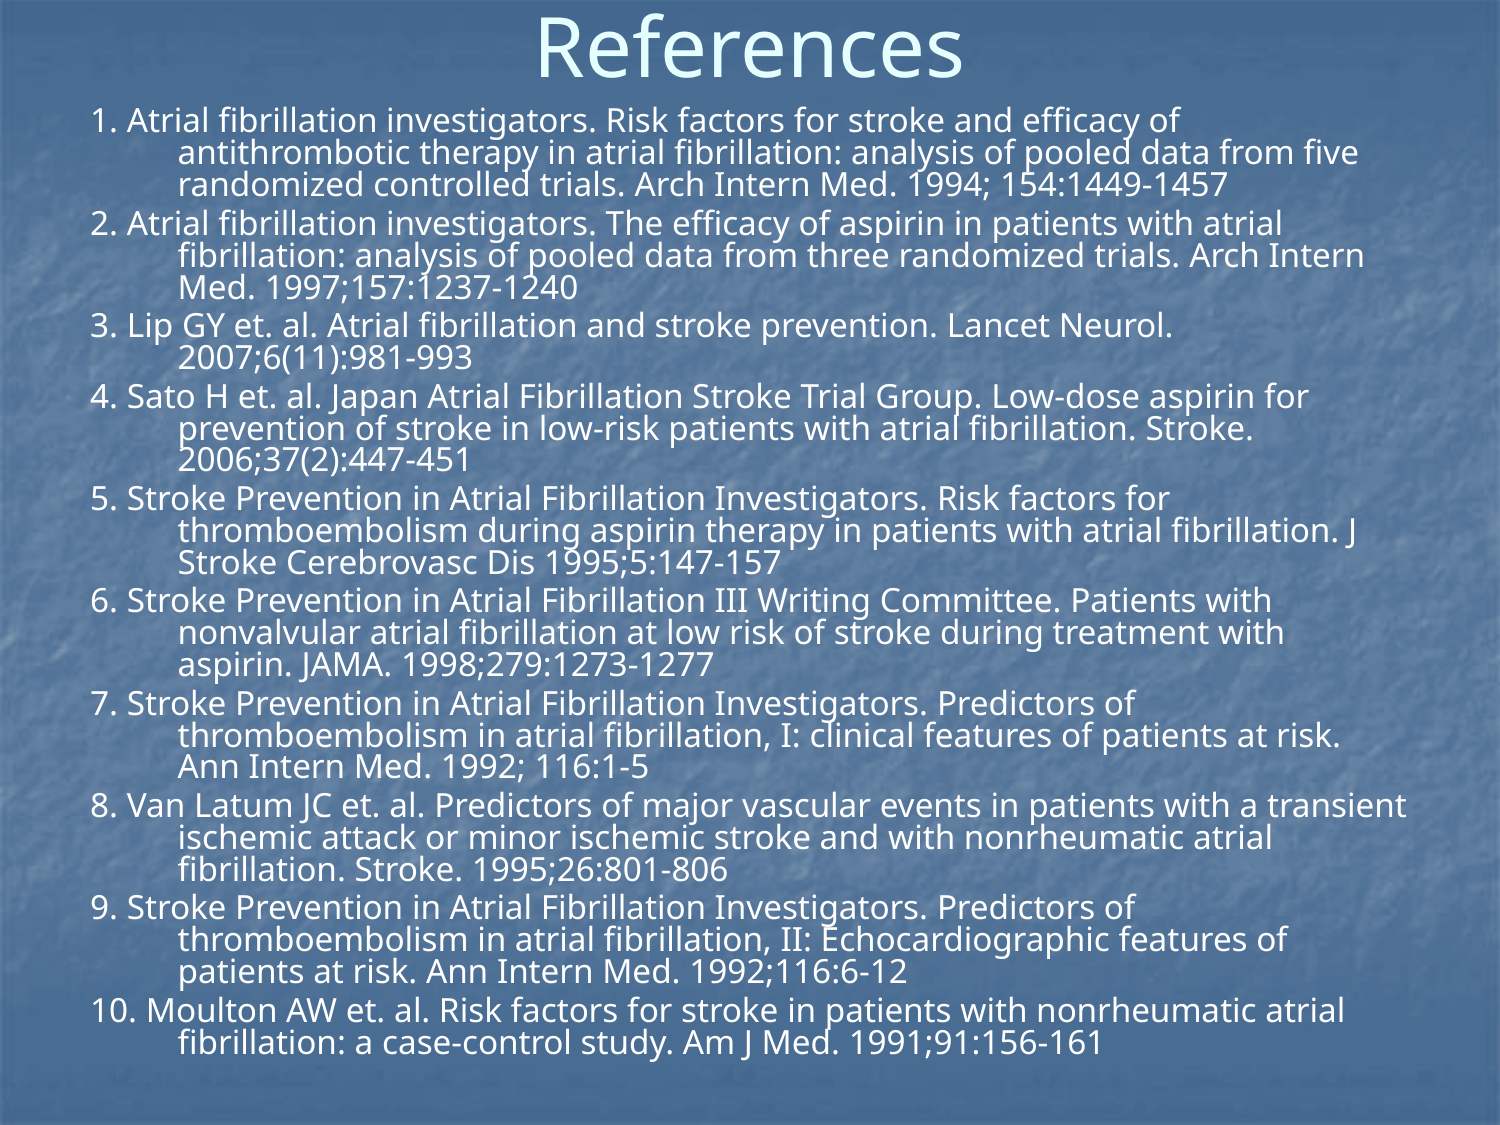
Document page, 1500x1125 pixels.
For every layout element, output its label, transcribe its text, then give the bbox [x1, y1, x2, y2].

list 1. Atrial fibrillation investigators. Risk factors for stroke and efficacy of antithrombotic therapy in atrial fibrillation: analysis of pooled data from five randomized controlled trials. Arch Intern Med. 1994; 154:1449-1457 2. Atrial fibrillation investigators. The efficacy of aspirin in patients with atrial fibrillation: analysis of pooled data from three randomized trials. Arch Intern Med. 1997;157:1237-1240 3. Lip GY et. al. Atrial fibrillation and stroke prevention. Lancet Neurol. 2007;6(11):981-993 4. Sato H et. al. Japan Atrial Fibrillation Stroke Trial Group. Low-dose aspirin for prevention of stroke in low-risk patients with atrial fibrillation. Stroke. 2006;37(2):447-451 5. Stroke Prevention in Atrial Fibrillation Investigators. Risk factors for thromboembolism during aspirin therapy in patients with atrial fibrillation. J Stroke Cerebrovasc Dis 1995;5:147-157 6. Stroke Prevention in Atrial Fibrillation III Writing Committee. Patients with nonvalvular atrial fibrillation at low risk of stroke during treatment with aspirin. JAMA. 1998;279:1273-1277 7. Stroke Prevention in Atrial Fibrillation Investigators. Predictors of thromboembolism in atrial fibrillation, I: clinical features of patients at risk. Ann Intern Med. 1992; 116:1-5 8. Van Latum JC et. al. Predictors of major vascular events in patients with a transient ischemic attack or minor ischemic stroke and with nonrheumatic atrial fibrillation. Stroke. 1995;26:801-806 9. Stroke Prevention in Atrial Fibrillation Investigators. Predictors of thromboembolism in atrial fibrillation, II: Echocardiographic features of patients at risk. Ann Intern Med. 1992;116:6-12 10. Moulton AW et. al. Risk factors for stroke in patients with nonrheumatic atrial fibrillation: a case-control study. Am J Med. 1991;91:156-161 [74, 99, 1426, 1101]
title References [74, 0, 1426, 88]
